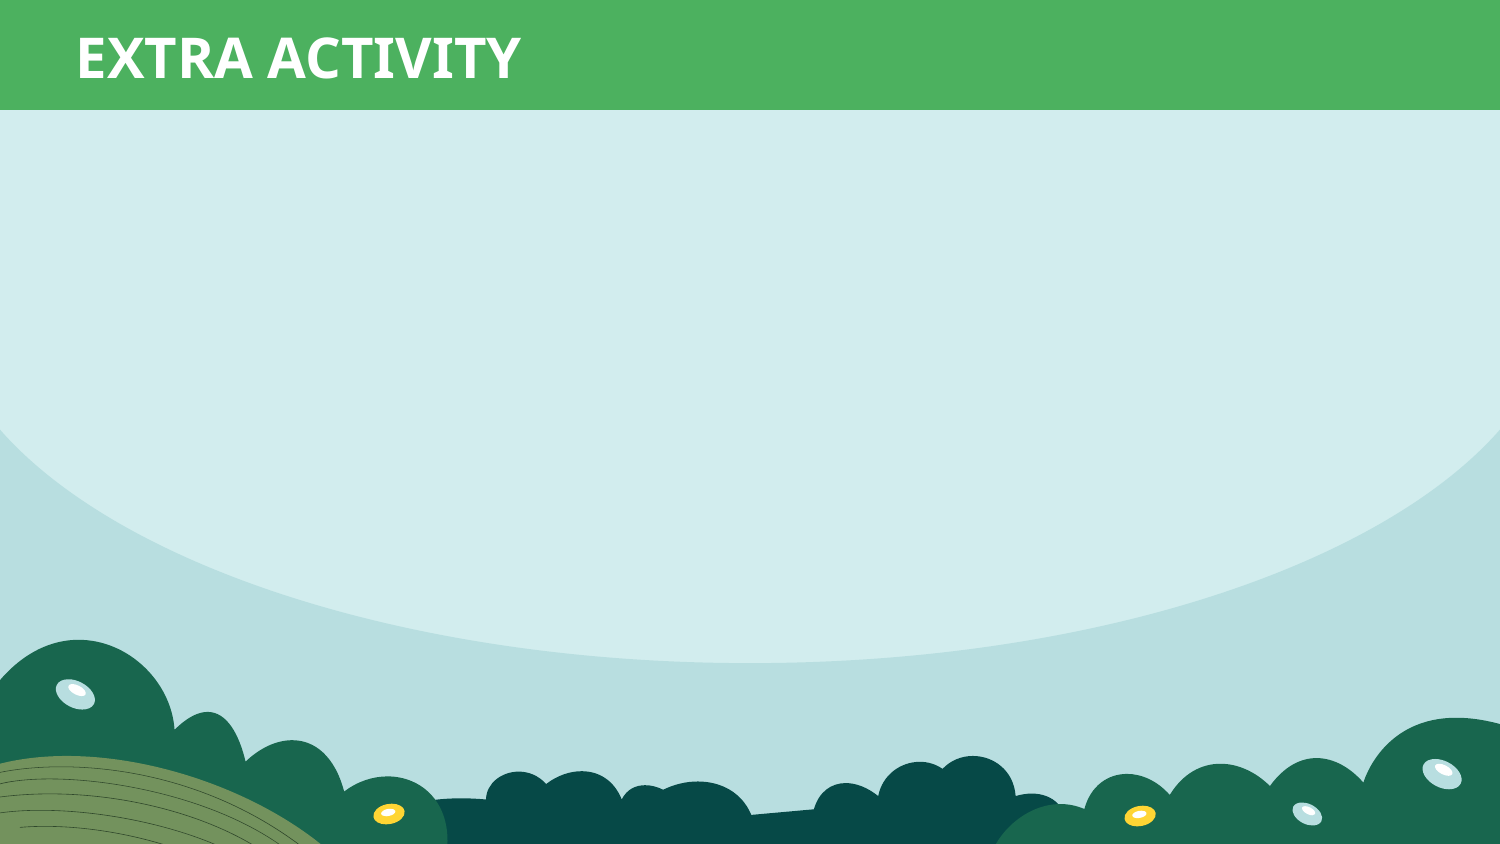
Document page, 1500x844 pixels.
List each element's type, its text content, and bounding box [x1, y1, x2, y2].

text_box [0, 0, 1500, 112]
text_box EXTRA ACTIVITY [60, 15, 624, 98]
